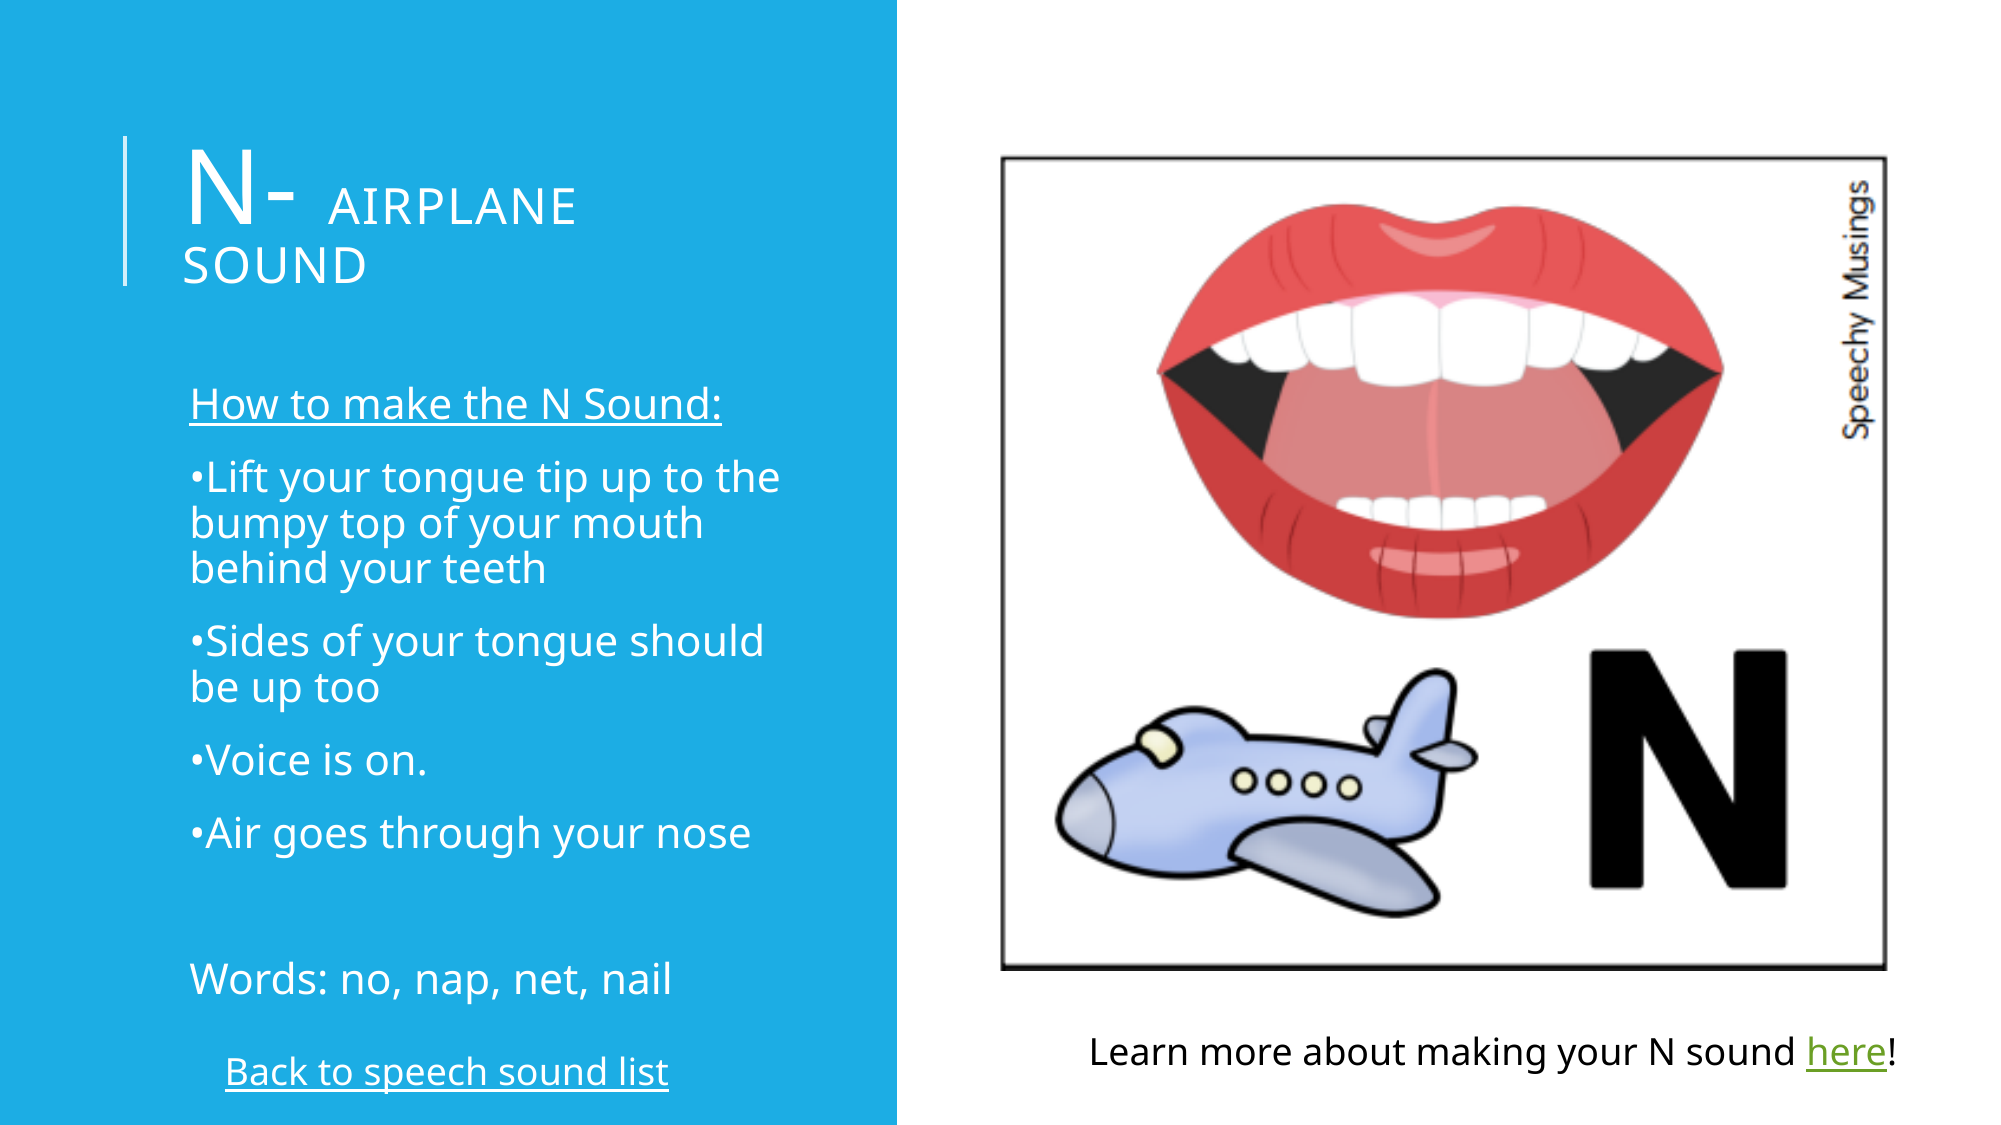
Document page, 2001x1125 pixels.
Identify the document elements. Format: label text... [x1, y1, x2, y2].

text_box Back to speech sound list [209, 1040, 748, 1107]
text_box [0, 0, 898, 1125]
list How to make the N Sound: •Lift your tongue tip up to the bumpy top of your mouth behind your teeth •Sides of your tongue should be up too •Voice is on. •Air goes through your nose Words: no, nap, net, nail [168, 375, 790, 1020]
title N- airplane sound [168, 96, 788, 342]
text_box Learn more about making your N sound here! [1073, 1020, 1968, 1087]
picture [999, 153, 1896, 972]
